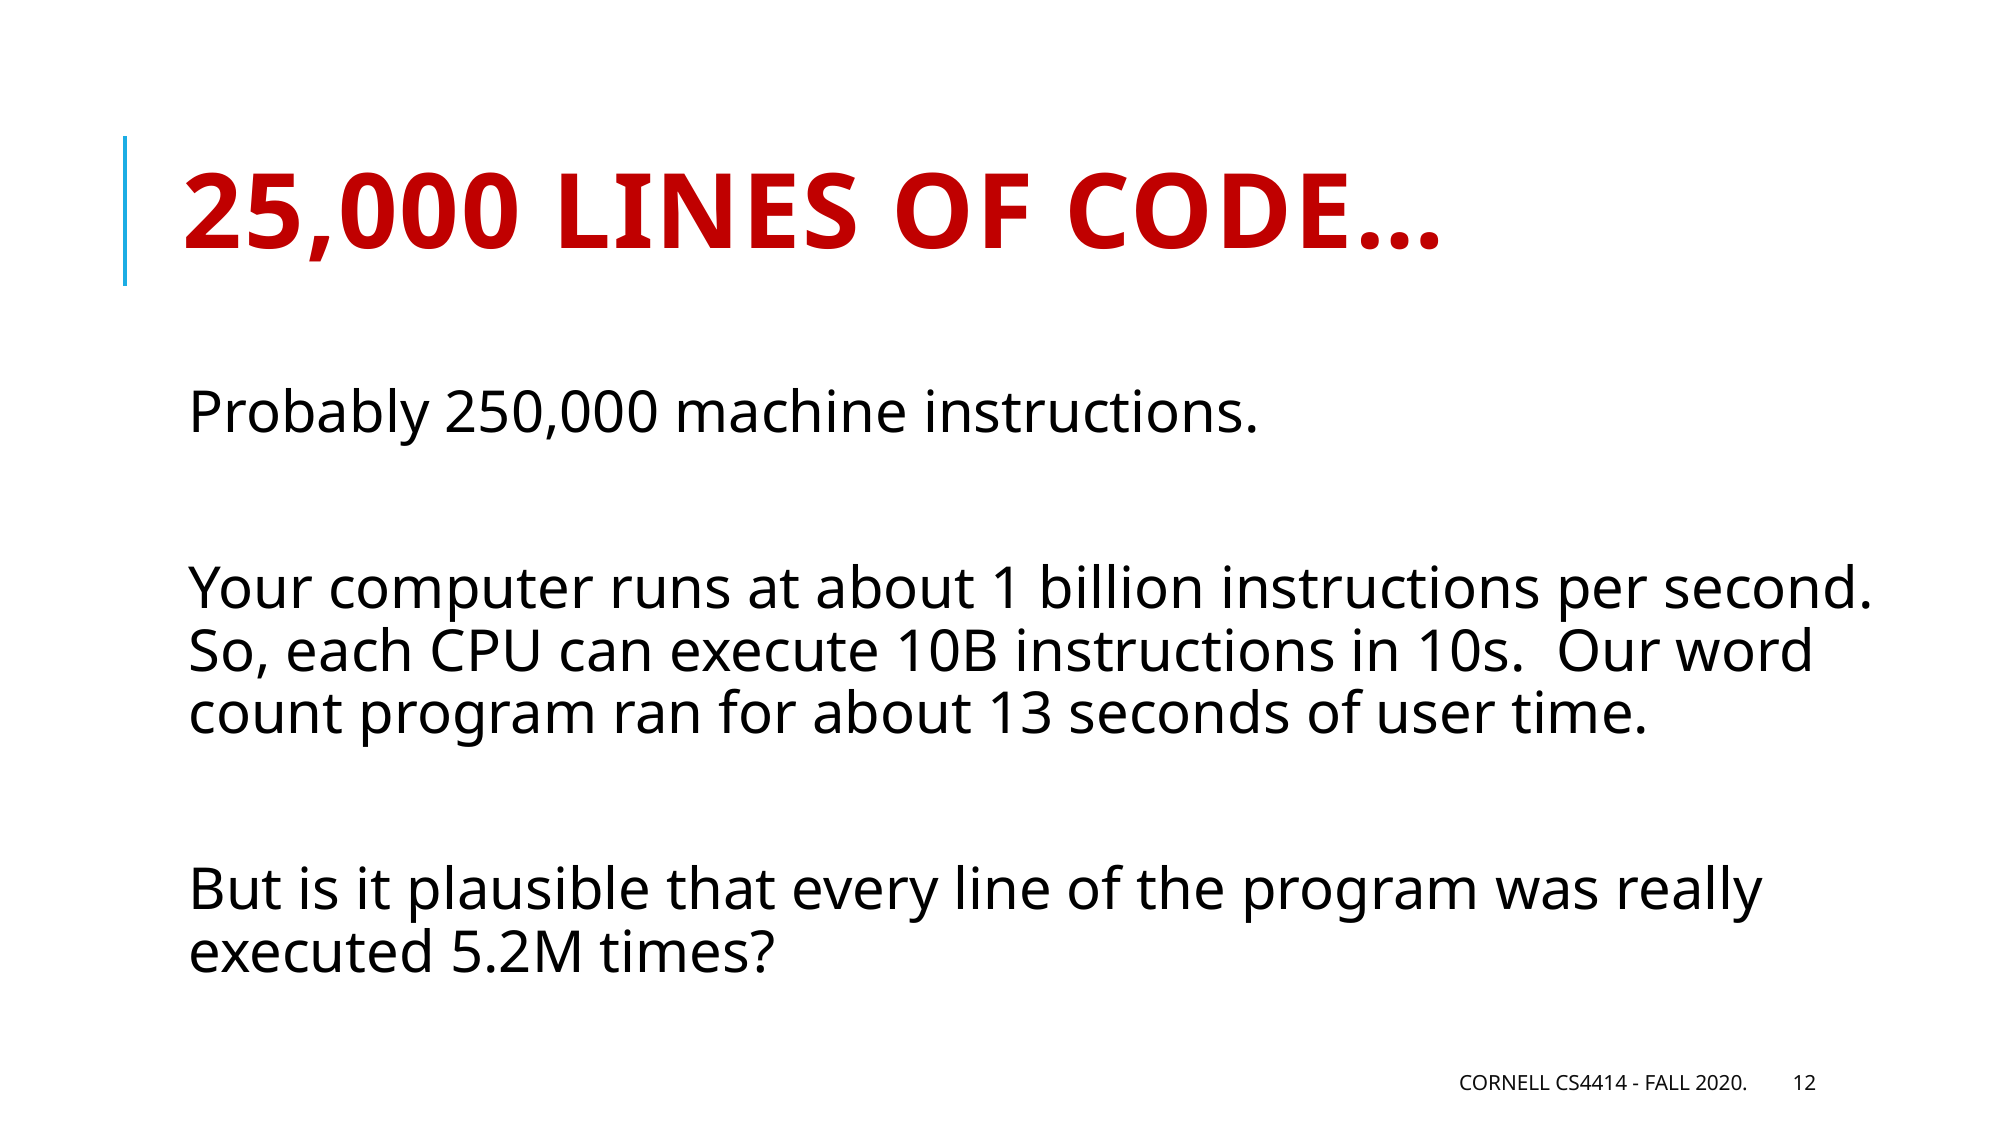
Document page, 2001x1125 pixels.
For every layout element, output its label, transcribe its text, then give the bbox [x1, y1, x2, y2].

title 25,000 lines of code… [168, 96, 1914, 342]
slide_number 12 [1777, 1061, 1938, 1107]
footer Cornell CS4414 - Fall 2020. [794, 1061, 1763, 1107]
list Probably 250,000 machine instructions. Your computer runs at about 1 billion instructions per second. So, each CPU can execute 10B instructions in 10s. Our word count program ran for about 13 seconds of user time. But is it plausible that every line of the program was really executed 5.2M times? [168, 375, 1914, 1035]
